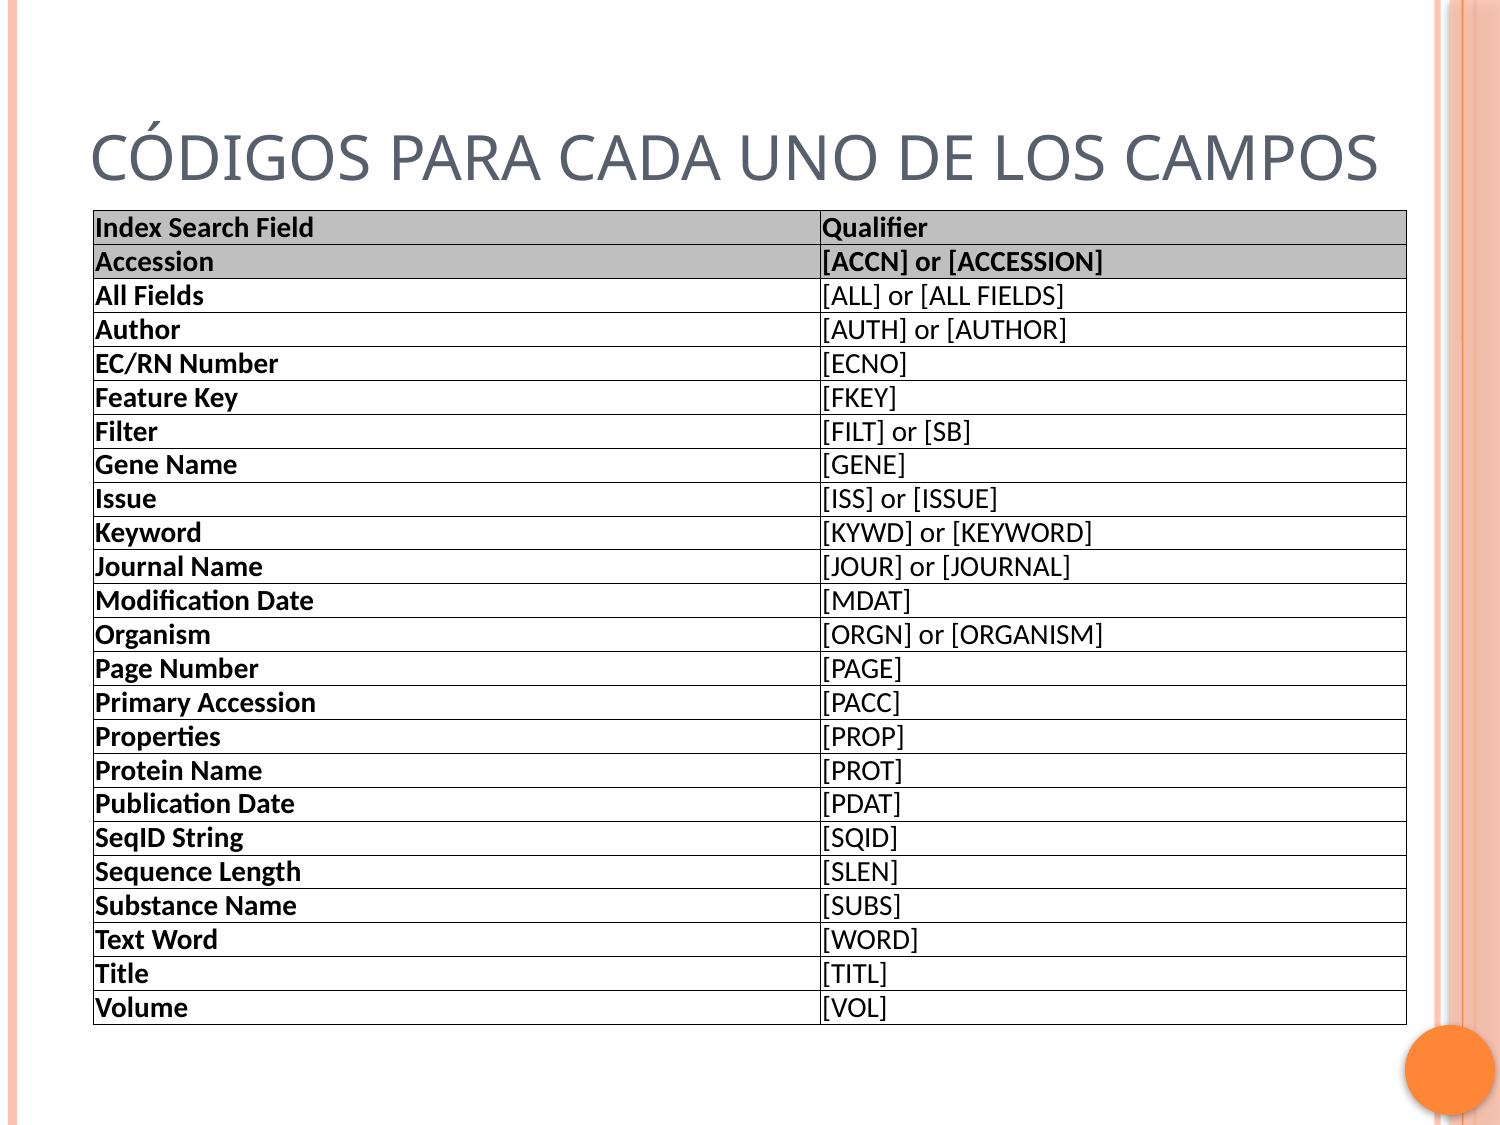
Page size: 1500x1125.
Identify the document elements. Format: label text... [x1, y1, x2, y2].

table_cell Feature Key [94, 381, 820, 414]
title Códigos para cada uno de los Campos [75, 12, 1425, 200]
table_cell Sequence Length [94, 856, 820, 888]
table_header Qualifier [821, 211, 1406, 244]
table_cell [VOL] [821, 991, 1406, 1024]
table_cell [PAGE] [821, 652, 1406, 685]
table_cell Organism [94, 618, 820, 651]
table_cell Properties [94, 720, 820, 753]
table_cell Accession [94, 245, 820, 278]
table_cell [MDAT] [821, 584, 1406, 617]
table_cell Volume [94, 991, 820, 1024]
table_cell [SQID] [821, 822, 1406, 855]
table_cell [FKEY] [821, 381, 1406, 414]
table_cell [AUTH] or [AUTHOR] [821, 313, 1406, 346]
table_cell Publication Date [94, 788, 820, 821]
table_cell [GENE] [821, 449, 1406, 482]
table_cell All Fields [94, 279, 820, 312]
table_cell Protein Name [94, 754, 820, 787]
table_cell Text Word [94, 923, 820, 956]
table_cell Page Number [94, 652, 820, 685]
table_cell [KYWD] or [KEYWORD] [821, 517, 1406, 549]
table_cell Filter [94, 415, 820, 448]
table_cell EC/RN Number [94, 347, 820, 380]
table_cell [ISS] or [ISSUE] [821, 483, 1406, 516]
table_cell [PACC] [821, 686, 1406, 719]
table_cell [SLEN] [821, 856, 1406, 888]
table_cell [WORD] [821, 923, 1406, 956]
table_cell [TITL] [821, 957, 1406, 990]
table_cell SeqID String [94, 822, 820, 855]
table_cell [ORGN] or [ORGANISM] [821, 618, 1406, 651]
table_cell [ACCN] or [ACCESSION] [821, 245, 1406, 278]
table_cell [SUBS] [821, 889, 1406, 922]
table_cell [JOUR] or [JOURNAL] [821, 550, 1406, 583]
table_cell [ALL] or [ALL FIELDS] [821, 279, 1406, 312]
table_cell [FILT] or [SB] [821, 415, 1406, 448]
table_cell [ECNO] [821, 347, 1406, 380]
table_cell [PROT] [821, 754, 1406, 787]
table_cell Keyword [94, 517, 820, 549]
table_header Index Search Field [94, 211, 820, 244]
table_cell Author [94, 313, 820, 346]
table_cell [PROP] [821, 720, 1406, 753]
table_cell Journal Name [94, 550, 820, 583]
table_cell Primary Accession [94, 686, 820, 719]
table_cell Issue [94, 483, 820, 516]
table_cell Substance Name [94, 889, 820, 922]
table_cell Modification Date [94, 584, 820, 617]
table_cell Gene Name [94, 449, 820, 482]
table_cell [PDAT] [821, 788, 1406, 821]
table_cell Title [94, 957, 820, 990]
